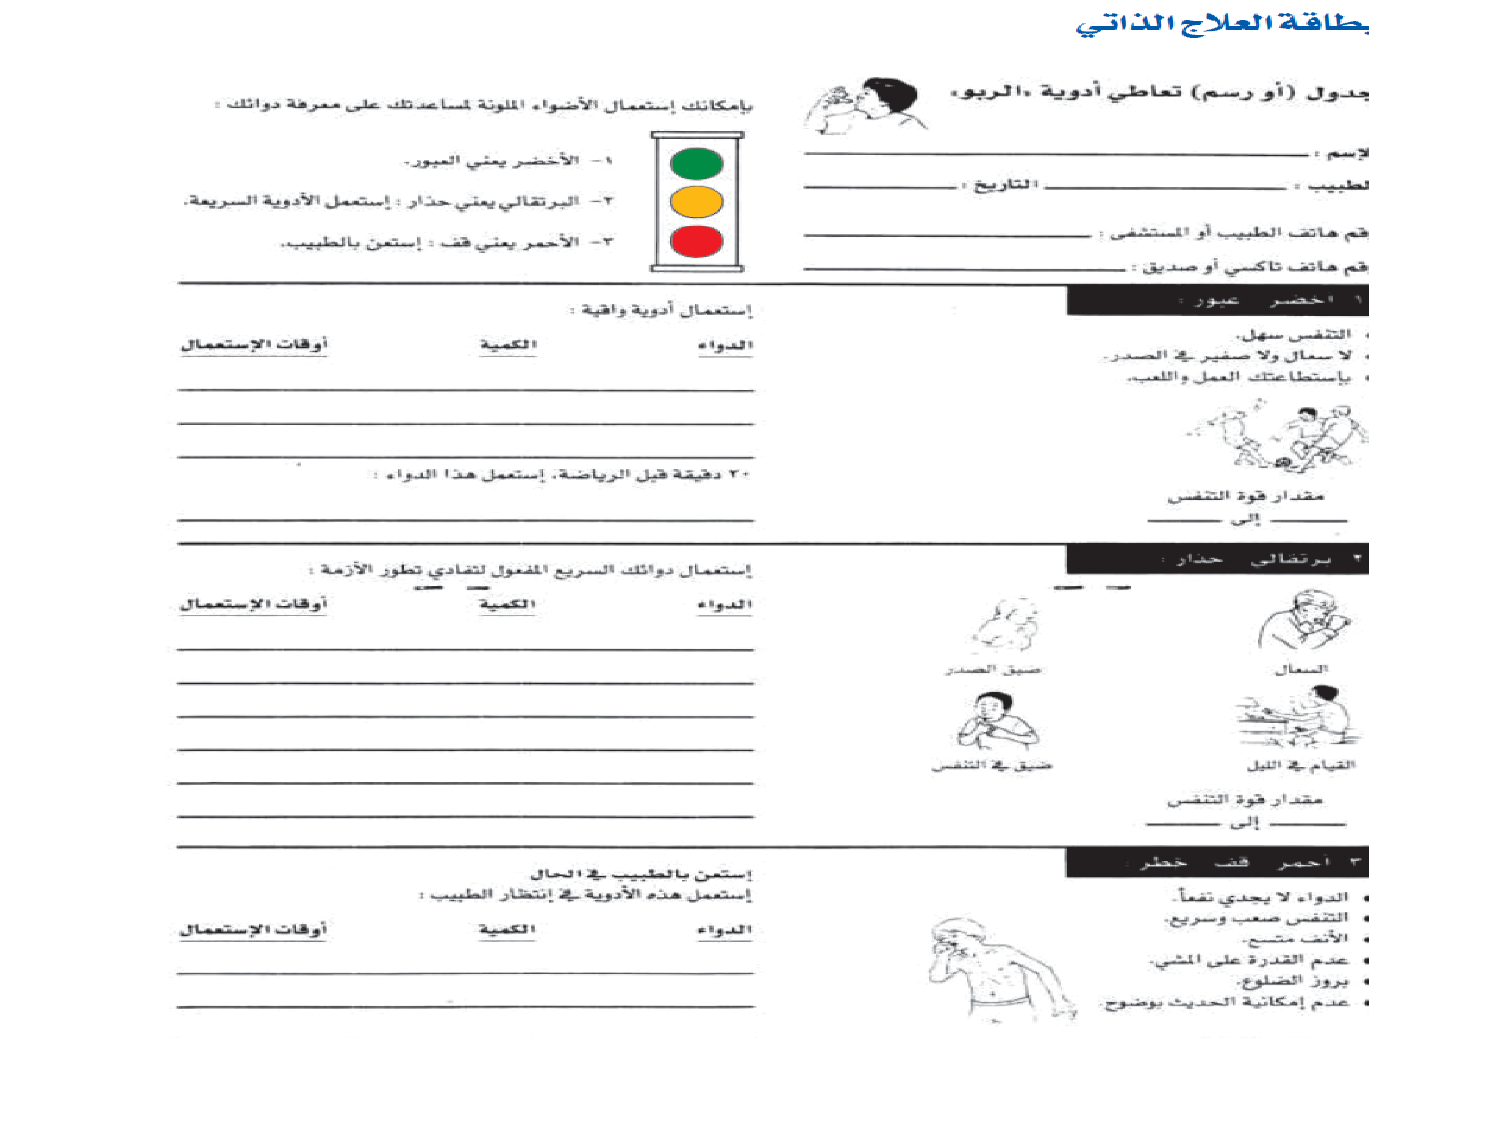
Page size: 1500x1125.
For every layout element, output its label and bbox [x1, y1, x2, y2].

picture [131, 0, 1369, 1038]
